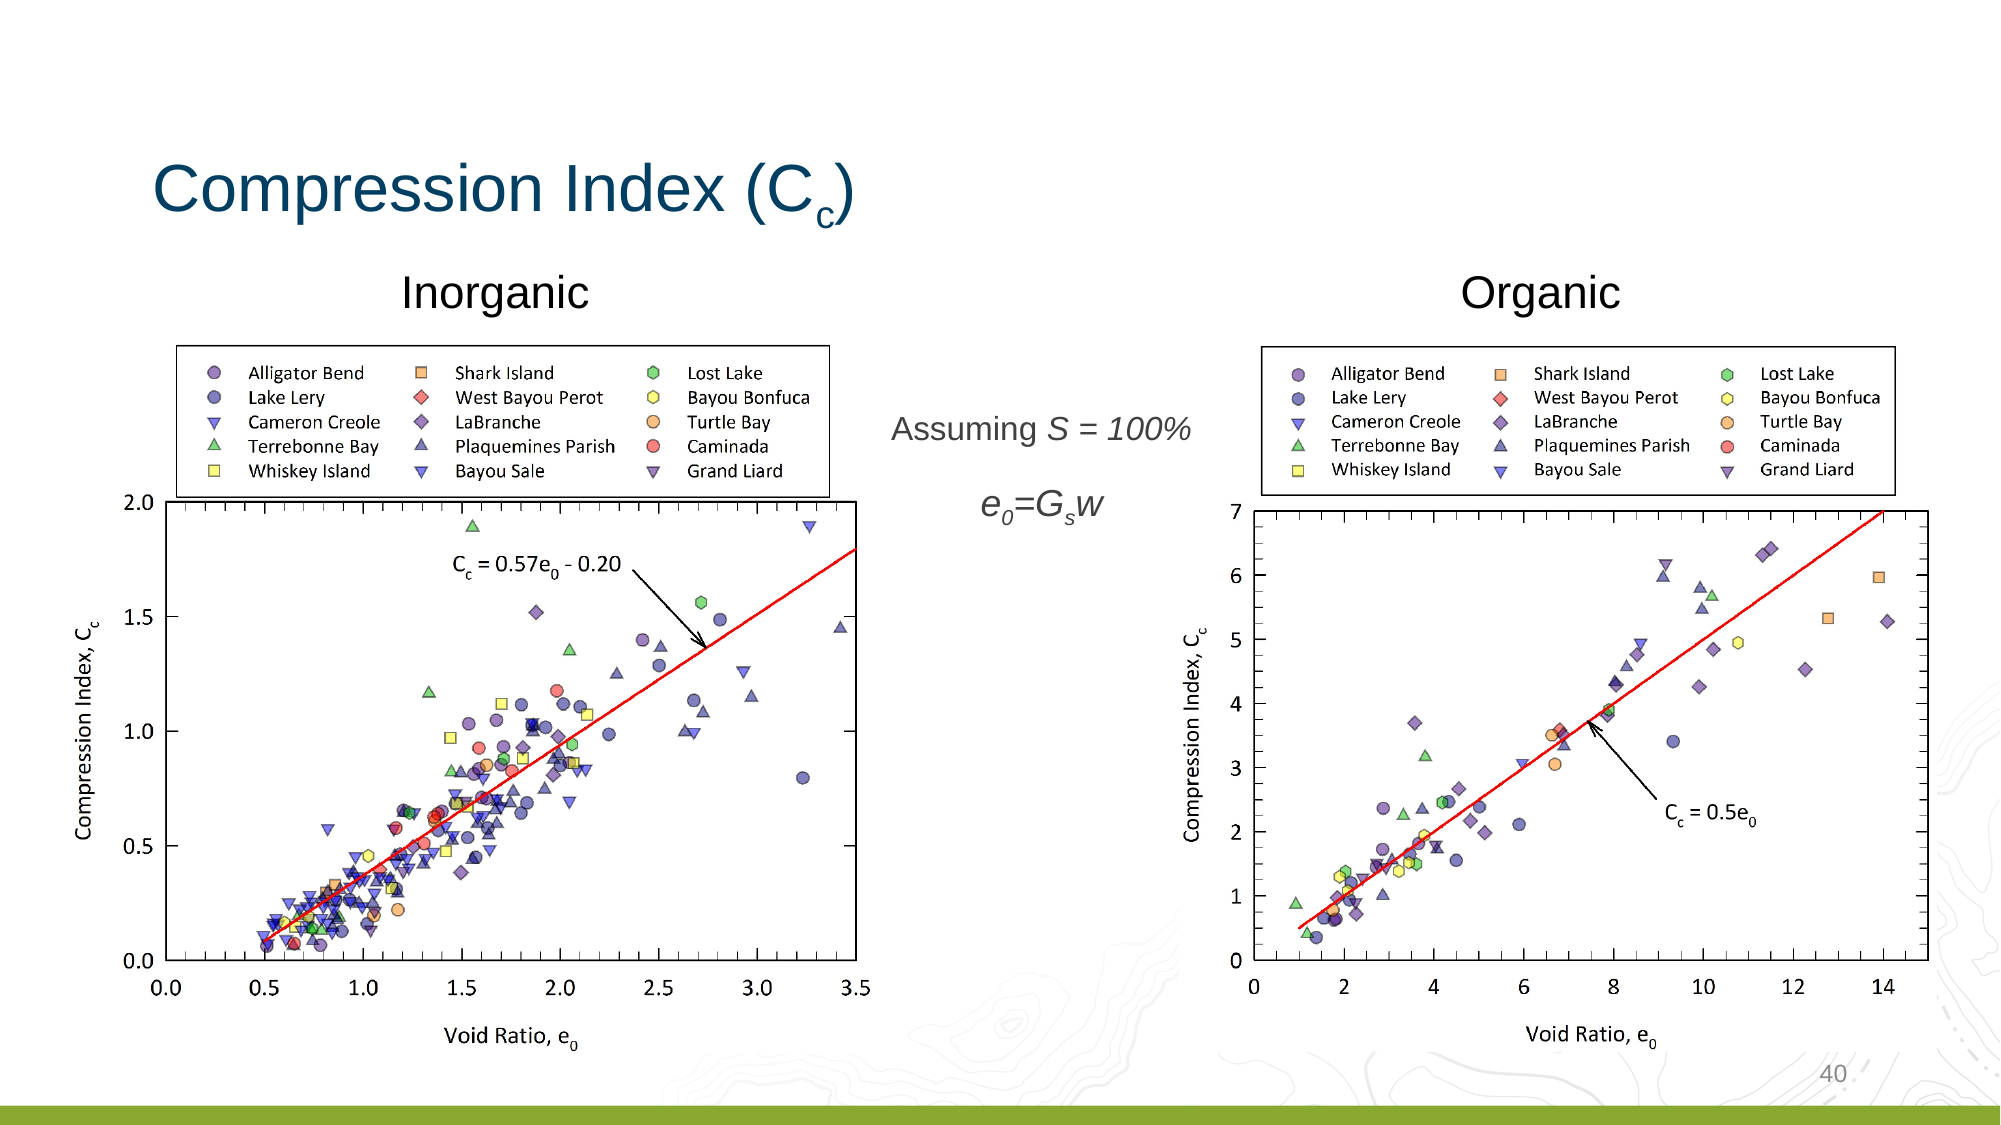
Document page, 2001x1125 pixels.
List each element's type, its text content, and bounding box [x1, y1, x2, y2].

text_box Inorganic [385, 254, 611, 324]
title Compression Index (Cc) [137, 18, 1863, 236]
list Assuming S = 100% e0=Gsw [877, 376, 1179, 563]
text_box Organic [1445, 254, 1671, 324]
picture [69, 335, 2000, 1105]
slide_number 40 [1412, 1052, 1863, 1103]
